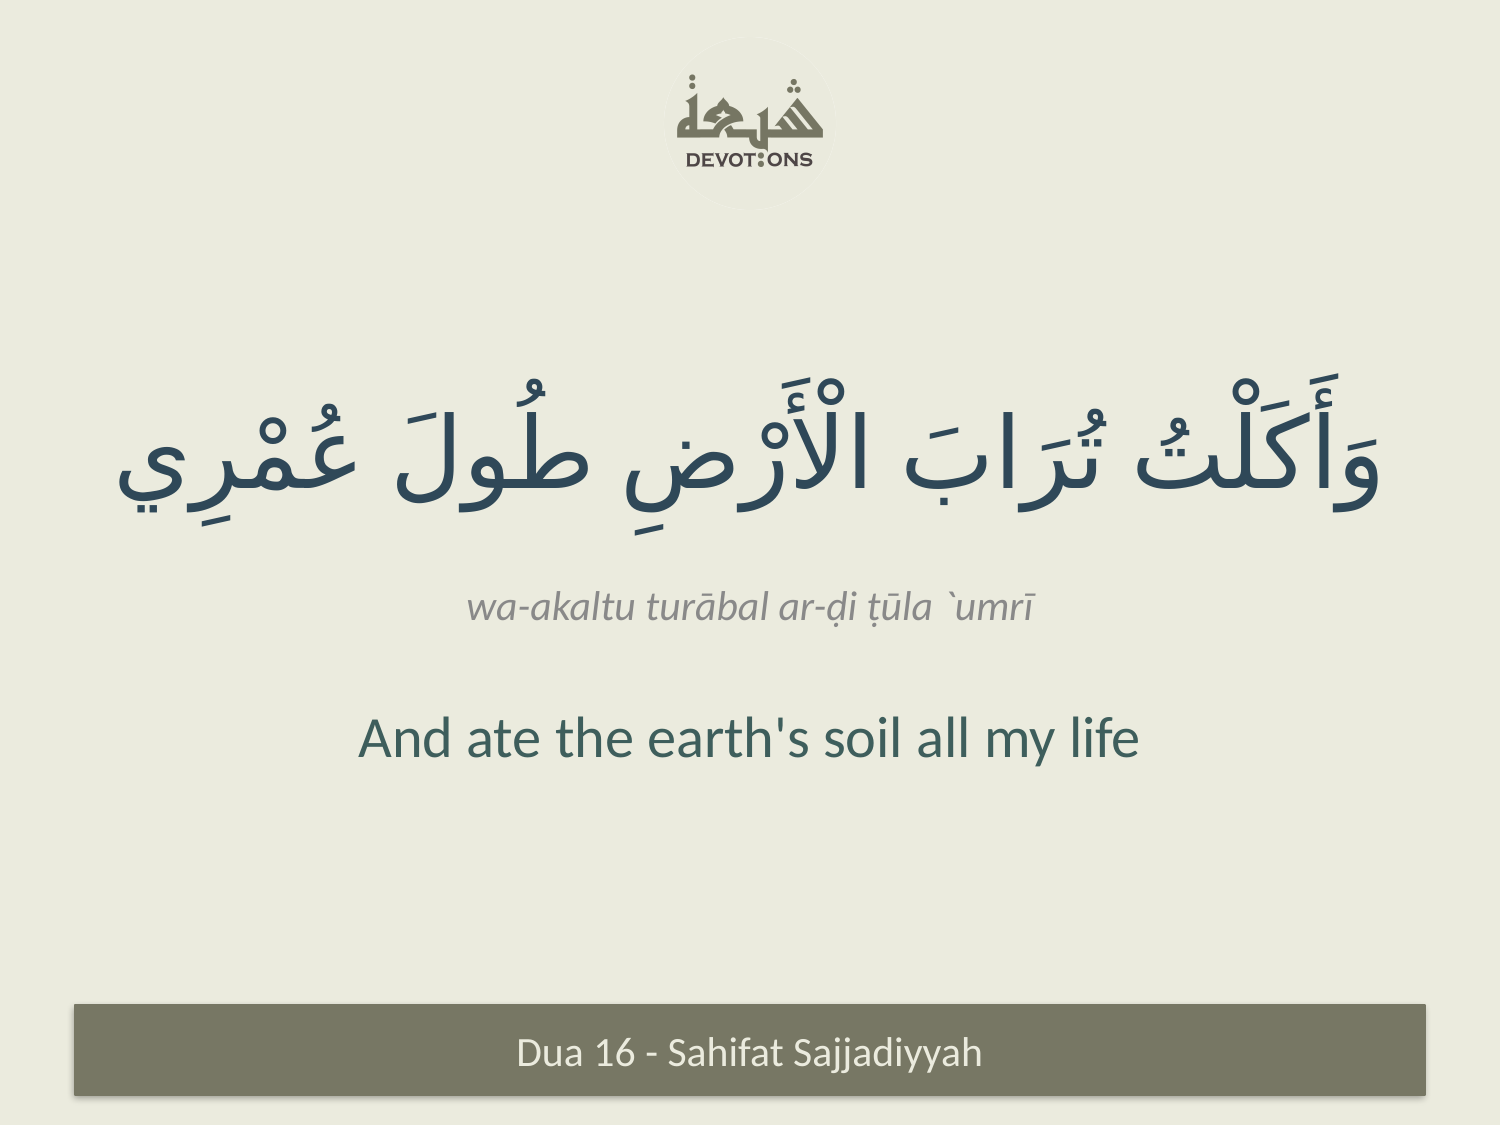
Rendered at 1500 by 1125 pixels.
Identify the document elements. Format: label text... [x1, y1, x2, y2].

text_box [74, 1004, 1426, 1096]
picture [656, 29, 844, 218]
text_box Dua 16 - Sahifat Sajjadiyyah [501, 1017, 999, 1083]
text_box وَأَكَلْتُ تُرَابَ الْأَرْضِ طُولَ عُمْرِي wa-akaltu turābal ar-ḍi ṭūla `umrī And ate the earth's soil all my life [74, 381, 1425, 776]
